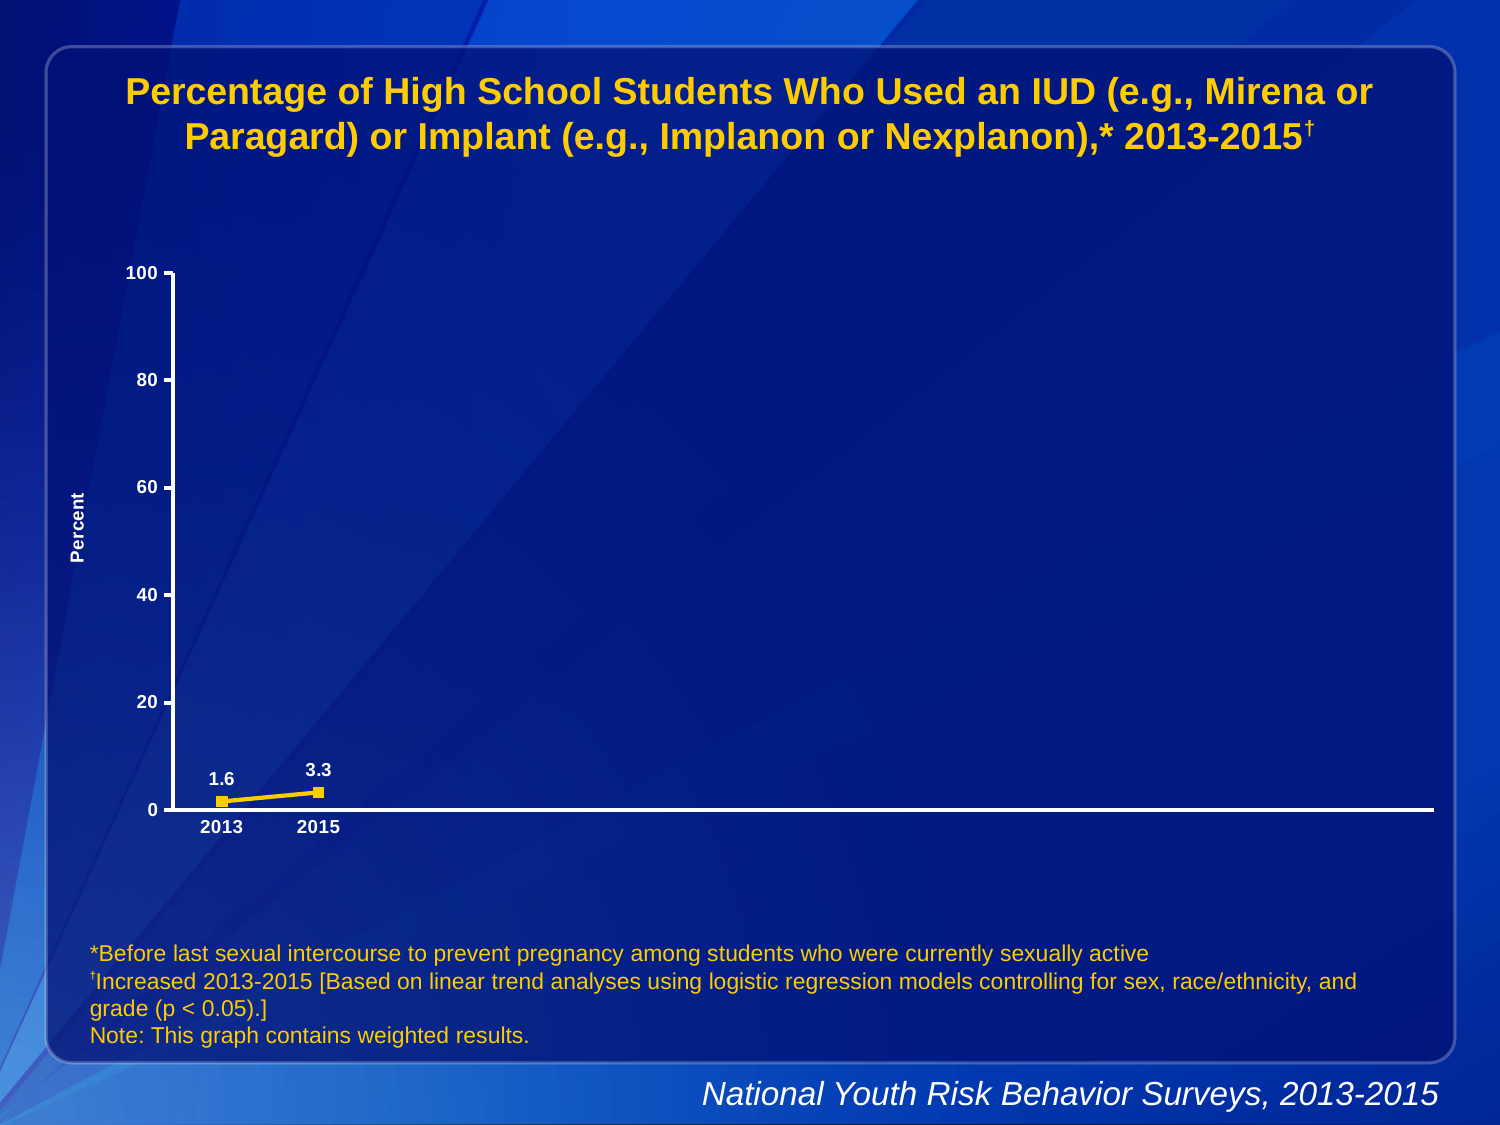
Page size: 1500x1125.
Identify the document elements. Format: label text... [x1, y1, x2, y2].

text_box Percentage of High School Students Who Used an IUD (e.g., Mirena or Paragard) or Implant (e.g., Implanon or Nexplanon),* 2013-2015† [74, 59, 1425, 165]
chart [37, 249, 1463, 851]
picture [0, 0, 1500, 1125]
text_box National Youth Risk Behavior Surveys, 2013-2015 [679, 1065, 1455, 1120]
text_box *Before last sexual intercourse to prevent pregnancy among students who were currently sexually active †Increased 2013-2015 [Based on linear trend analyses using logistic regression models controlling for sex, race/ethnicity, and grade (p < 0.05).] Note: This graph contains weighted results. [74, 931, 1425, 1056]
